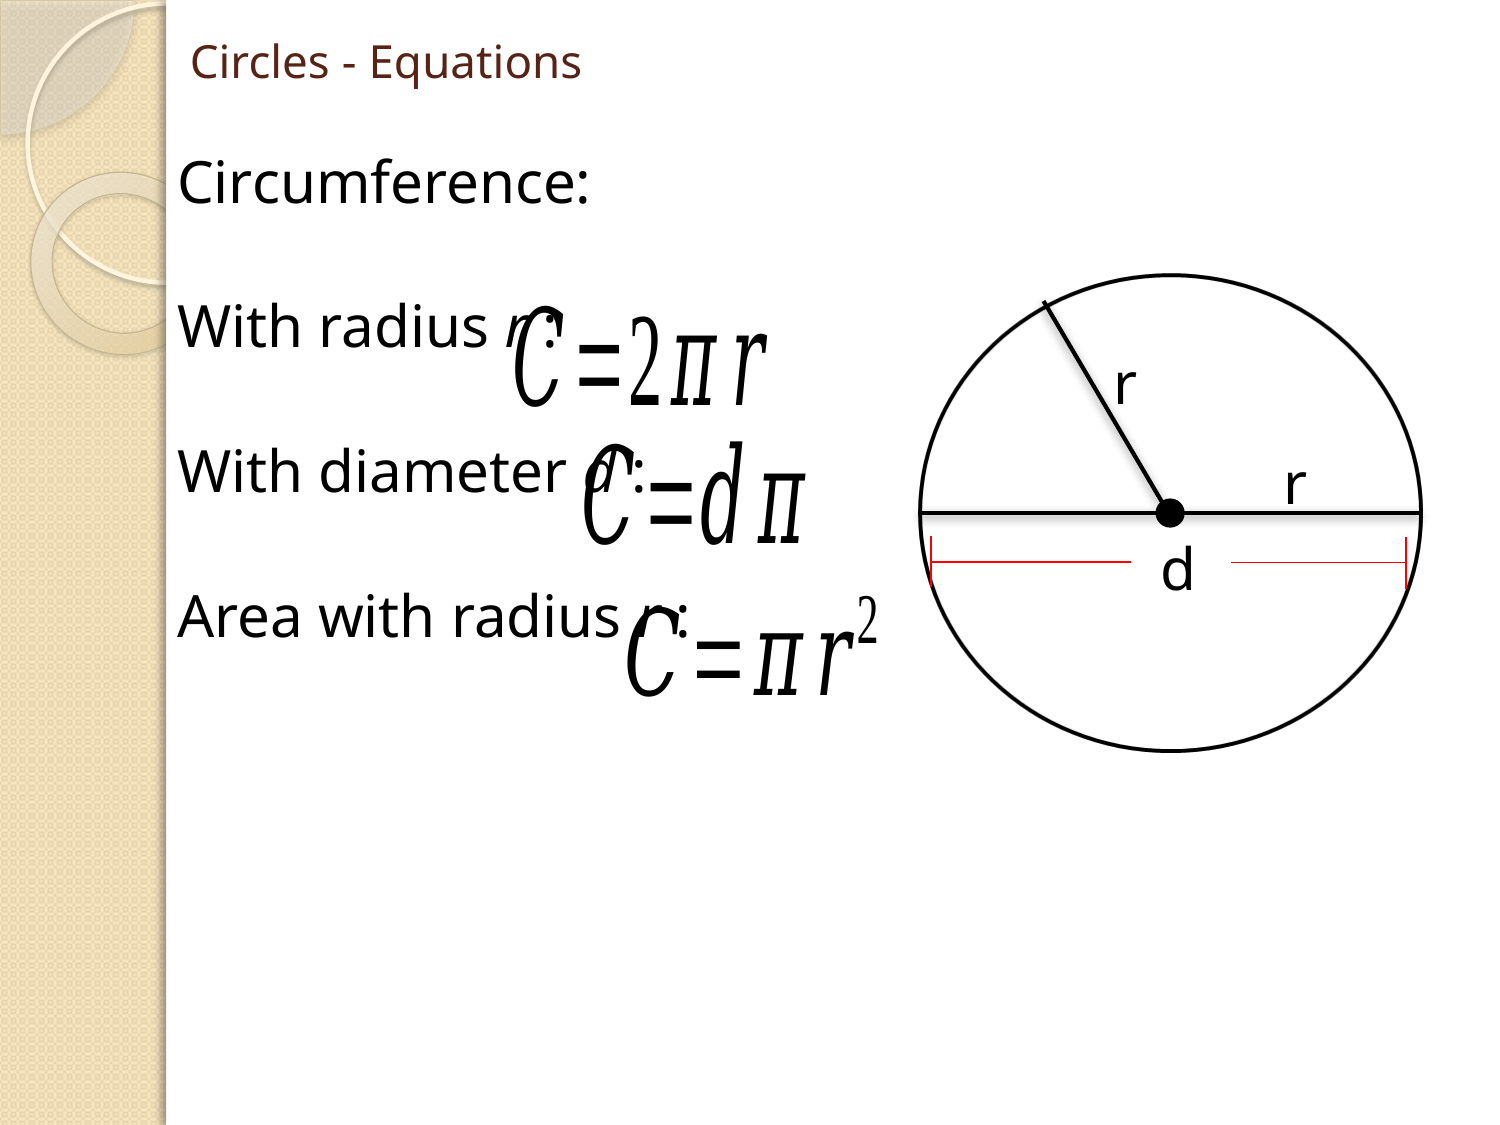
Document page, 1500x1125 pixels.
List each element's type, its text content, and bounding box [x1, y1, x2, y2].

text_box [917, 273, 1423, 753]
title Circles - Equations [174, 24, 1338, 95]
list Circumference: With radius r : With diameter d : Area with radius r : [162, 137, 1438, 750]
